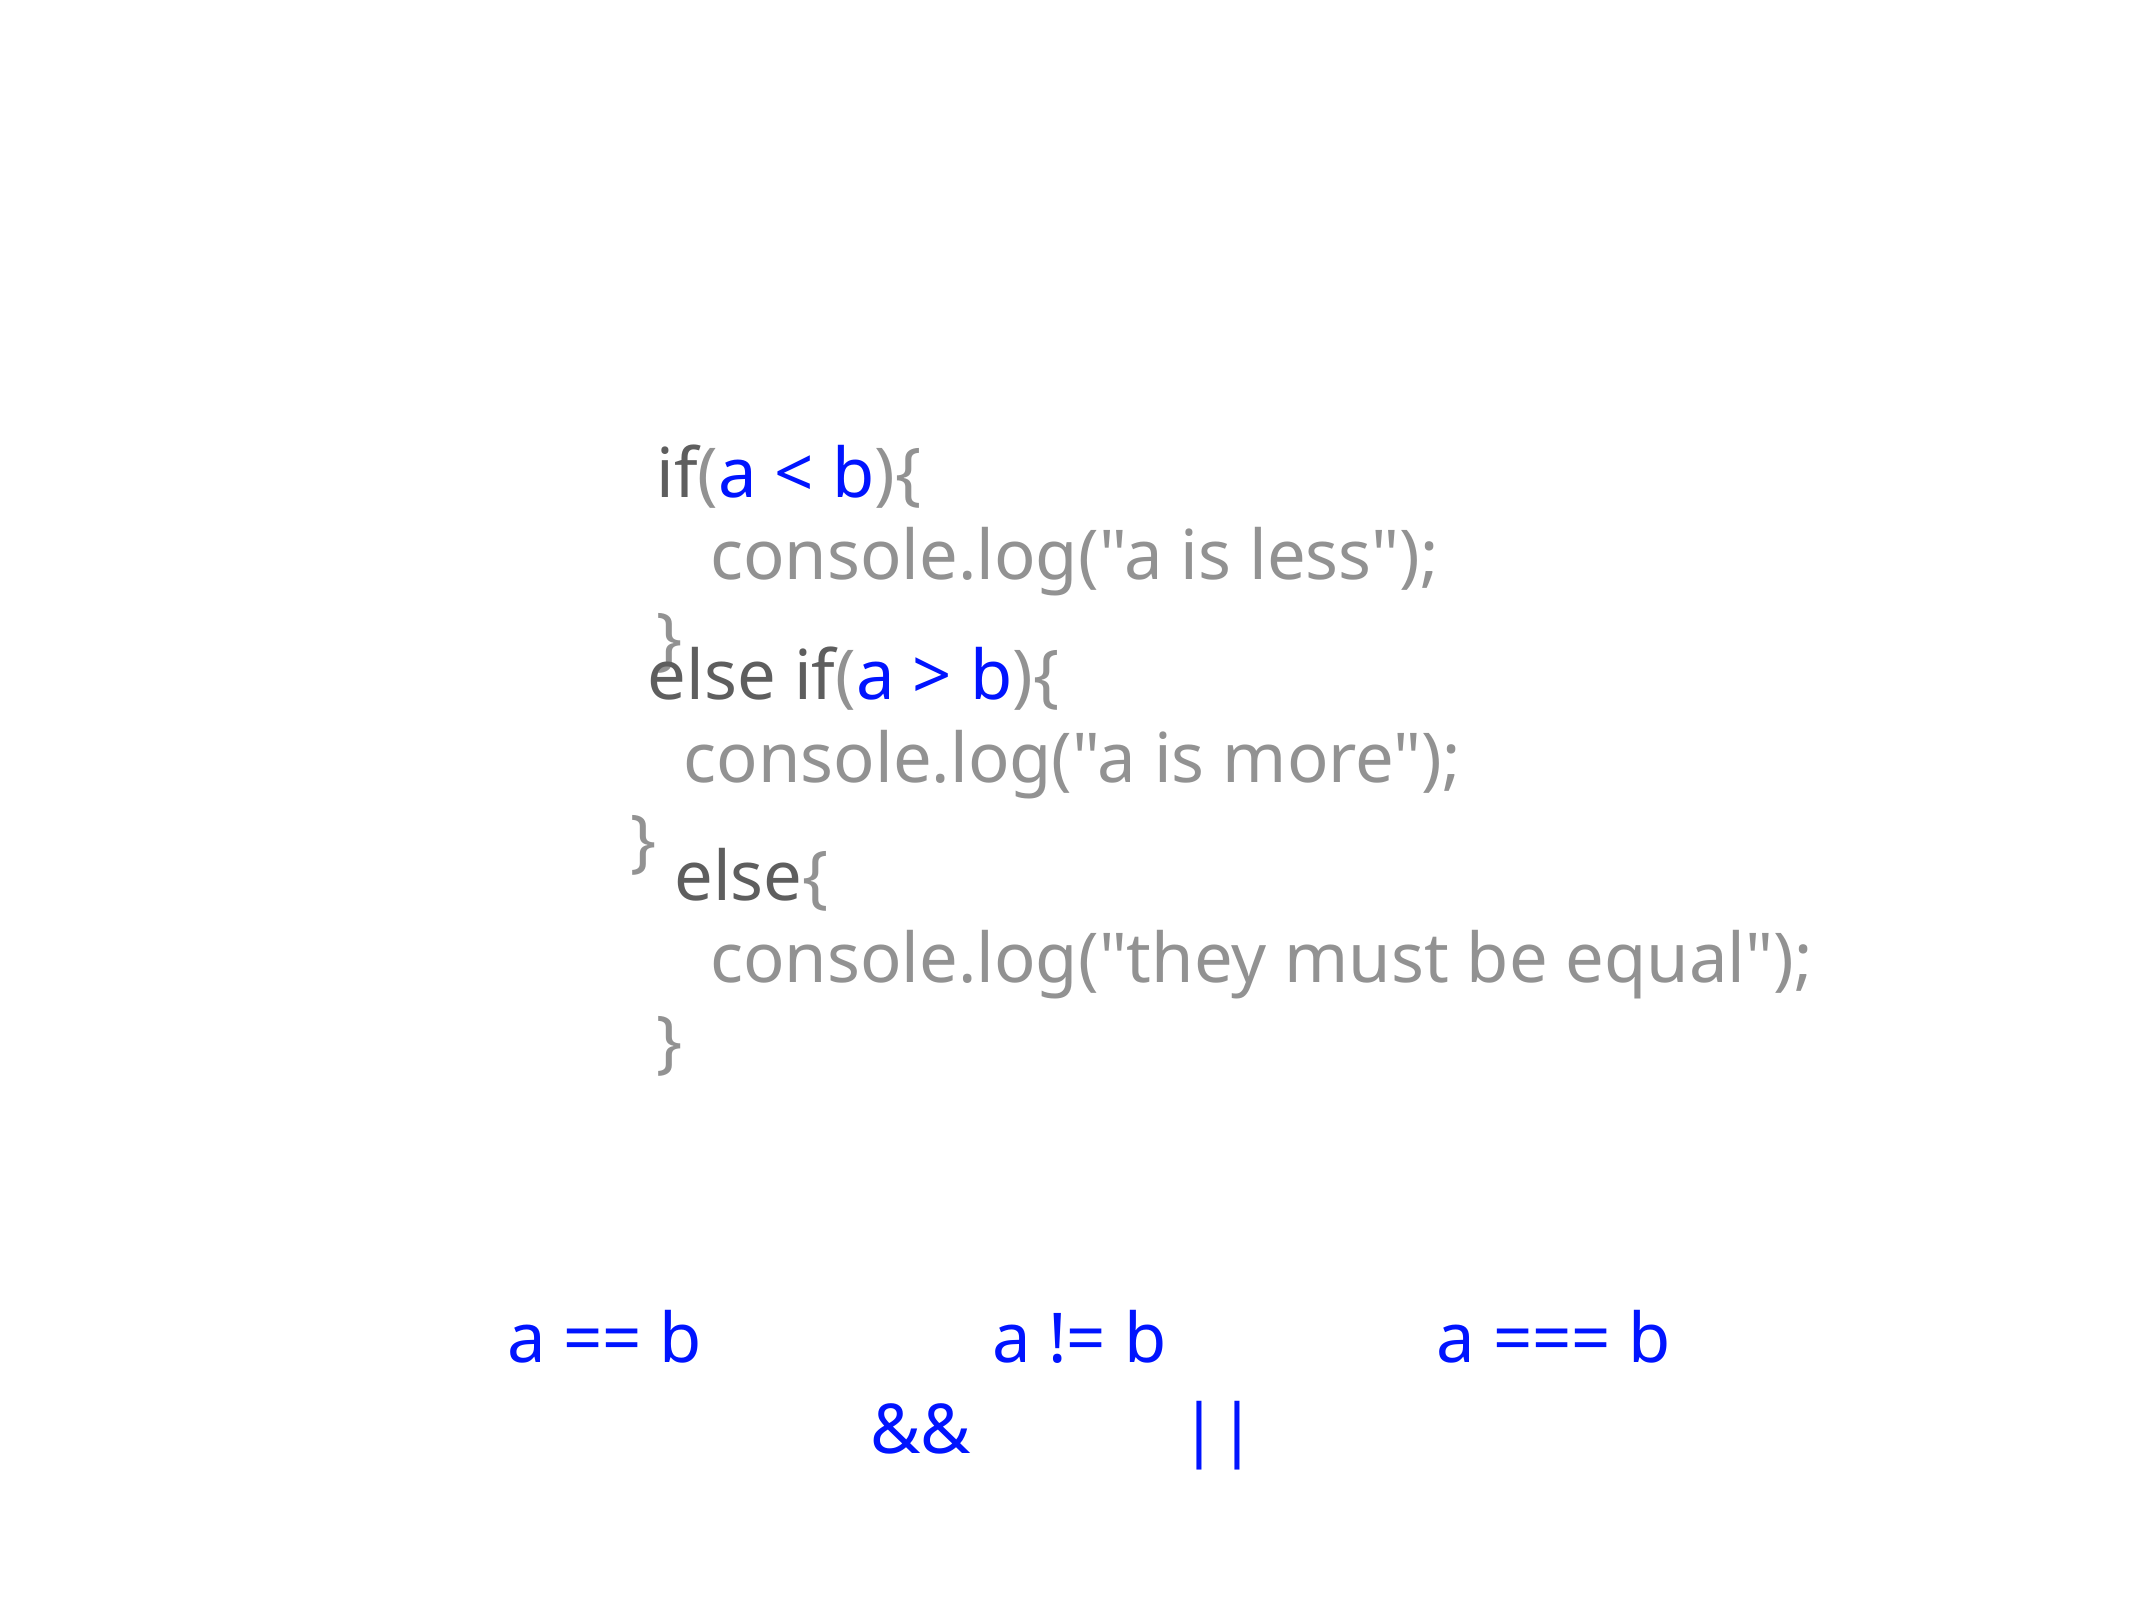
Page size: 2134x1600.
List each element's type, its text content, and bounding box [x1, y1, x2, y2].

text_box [469, 1275, 1712, 1395]
text_box if(a < b){ console.log("a is less"); } [648, 420, 1448, 623]
text_box else{ console.log("they must be equal"); } [648, 823, 1822, 1088]
text_box else if(a > b){ console.log("a is more"); } [621, 623, 1470, 887]
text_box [867, 1365, 1271, 1486]
